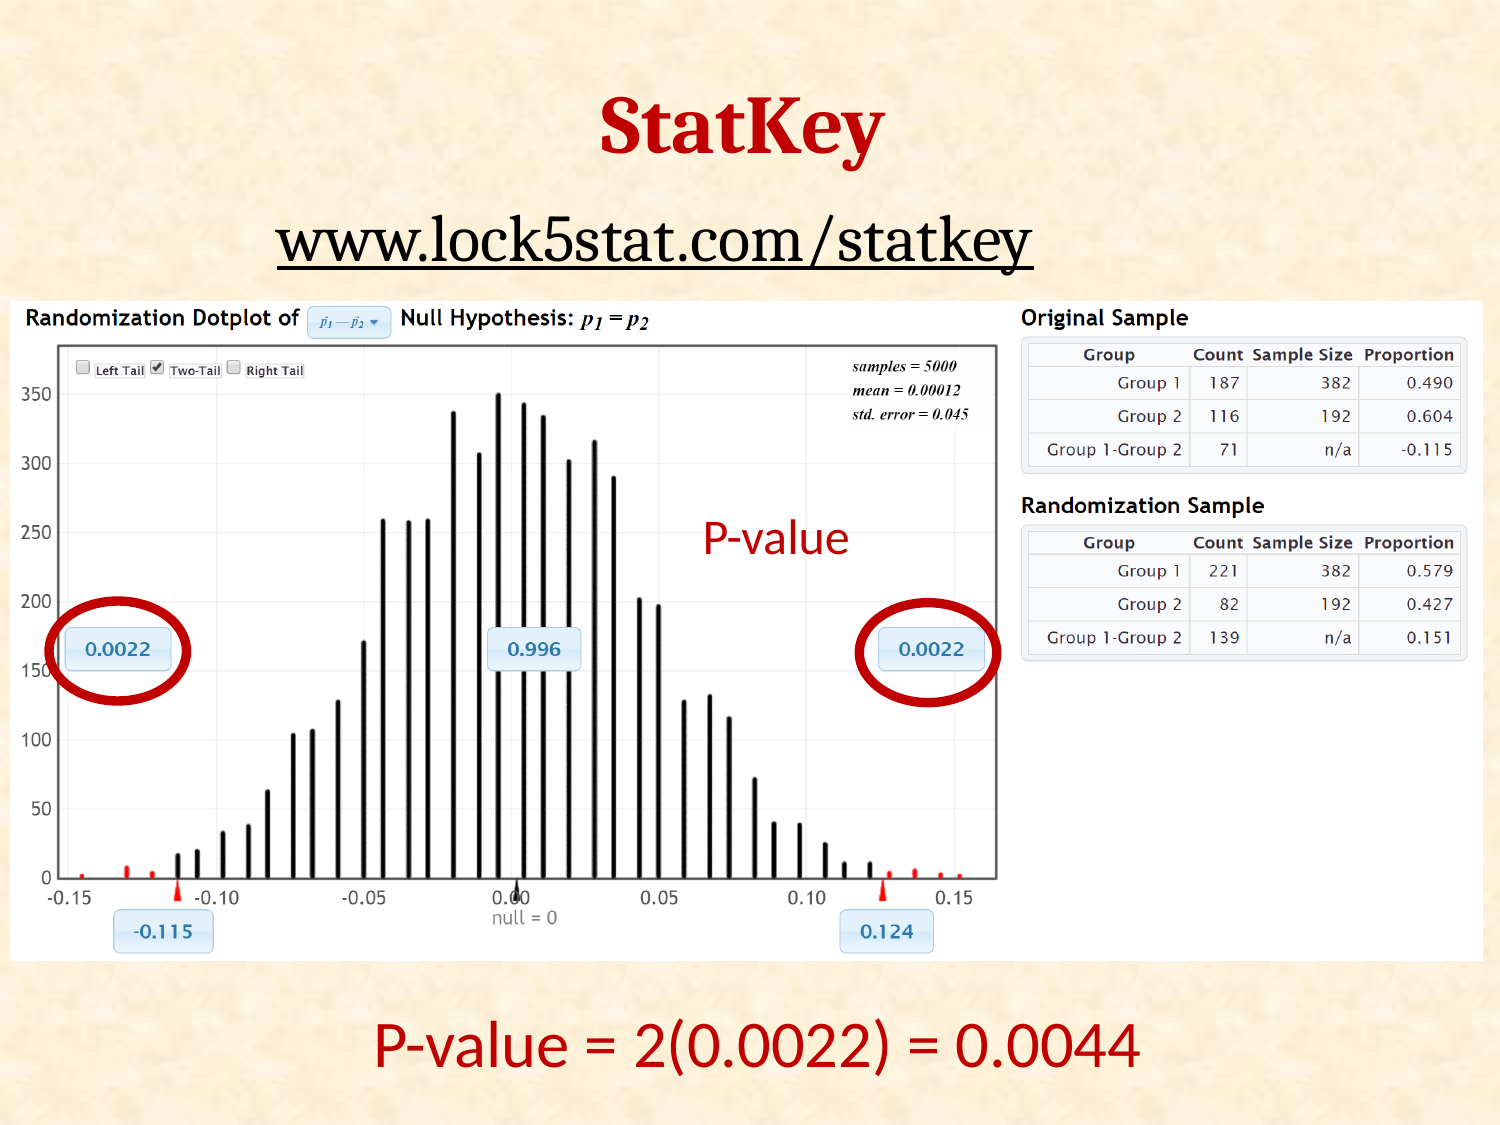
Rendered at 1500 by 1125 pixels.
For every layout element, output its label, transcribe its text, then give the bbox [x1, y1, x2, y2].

picture [0, 0, 1500, 1125]
text_box www.lock5stat.com/statkey [262, 187, 1375, 283]
text_box StatKey [74, 62, 1413, 263]
text_box P-value = 2(0.0022) = 0.0044 [358, 993, 1211, 1089]
